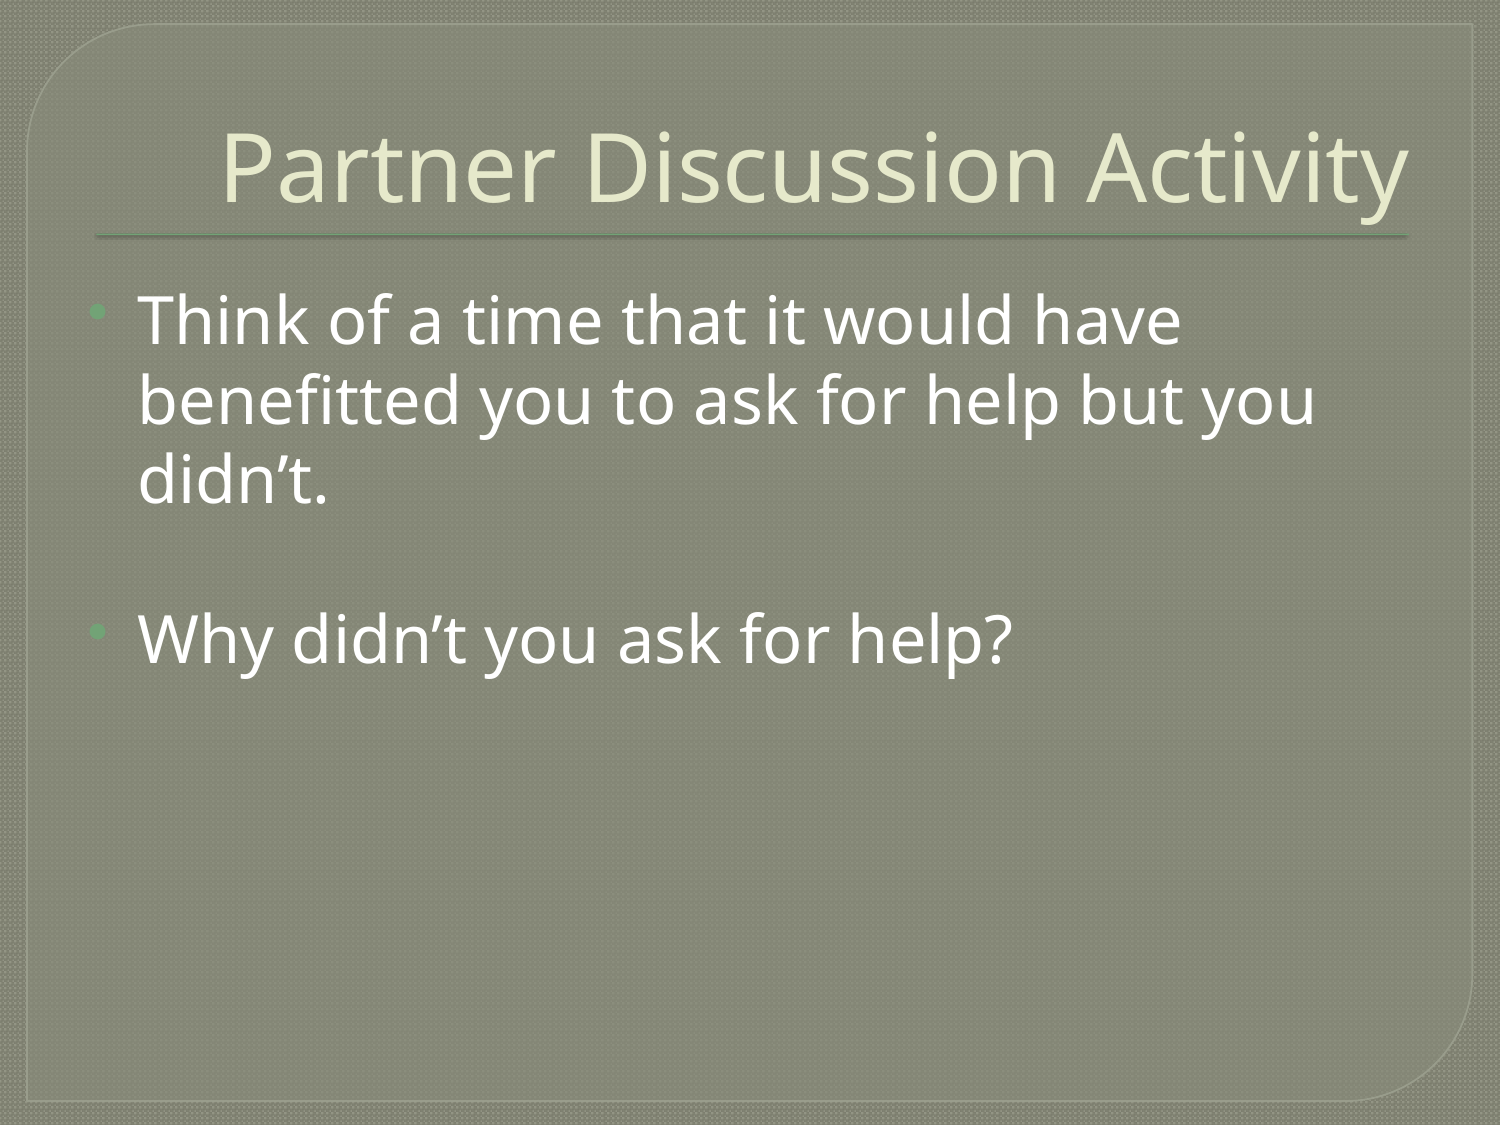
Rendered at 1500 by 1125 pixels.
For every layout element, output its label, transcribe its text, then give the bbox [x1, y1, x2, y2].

title Partner Discussion Activity [75, 41, 1425, 230]
list Think of a time that it would have benefitted you to ask for help but you didn’t. Why didn’t you ask for help? [75, 270, 1425, 1013]
